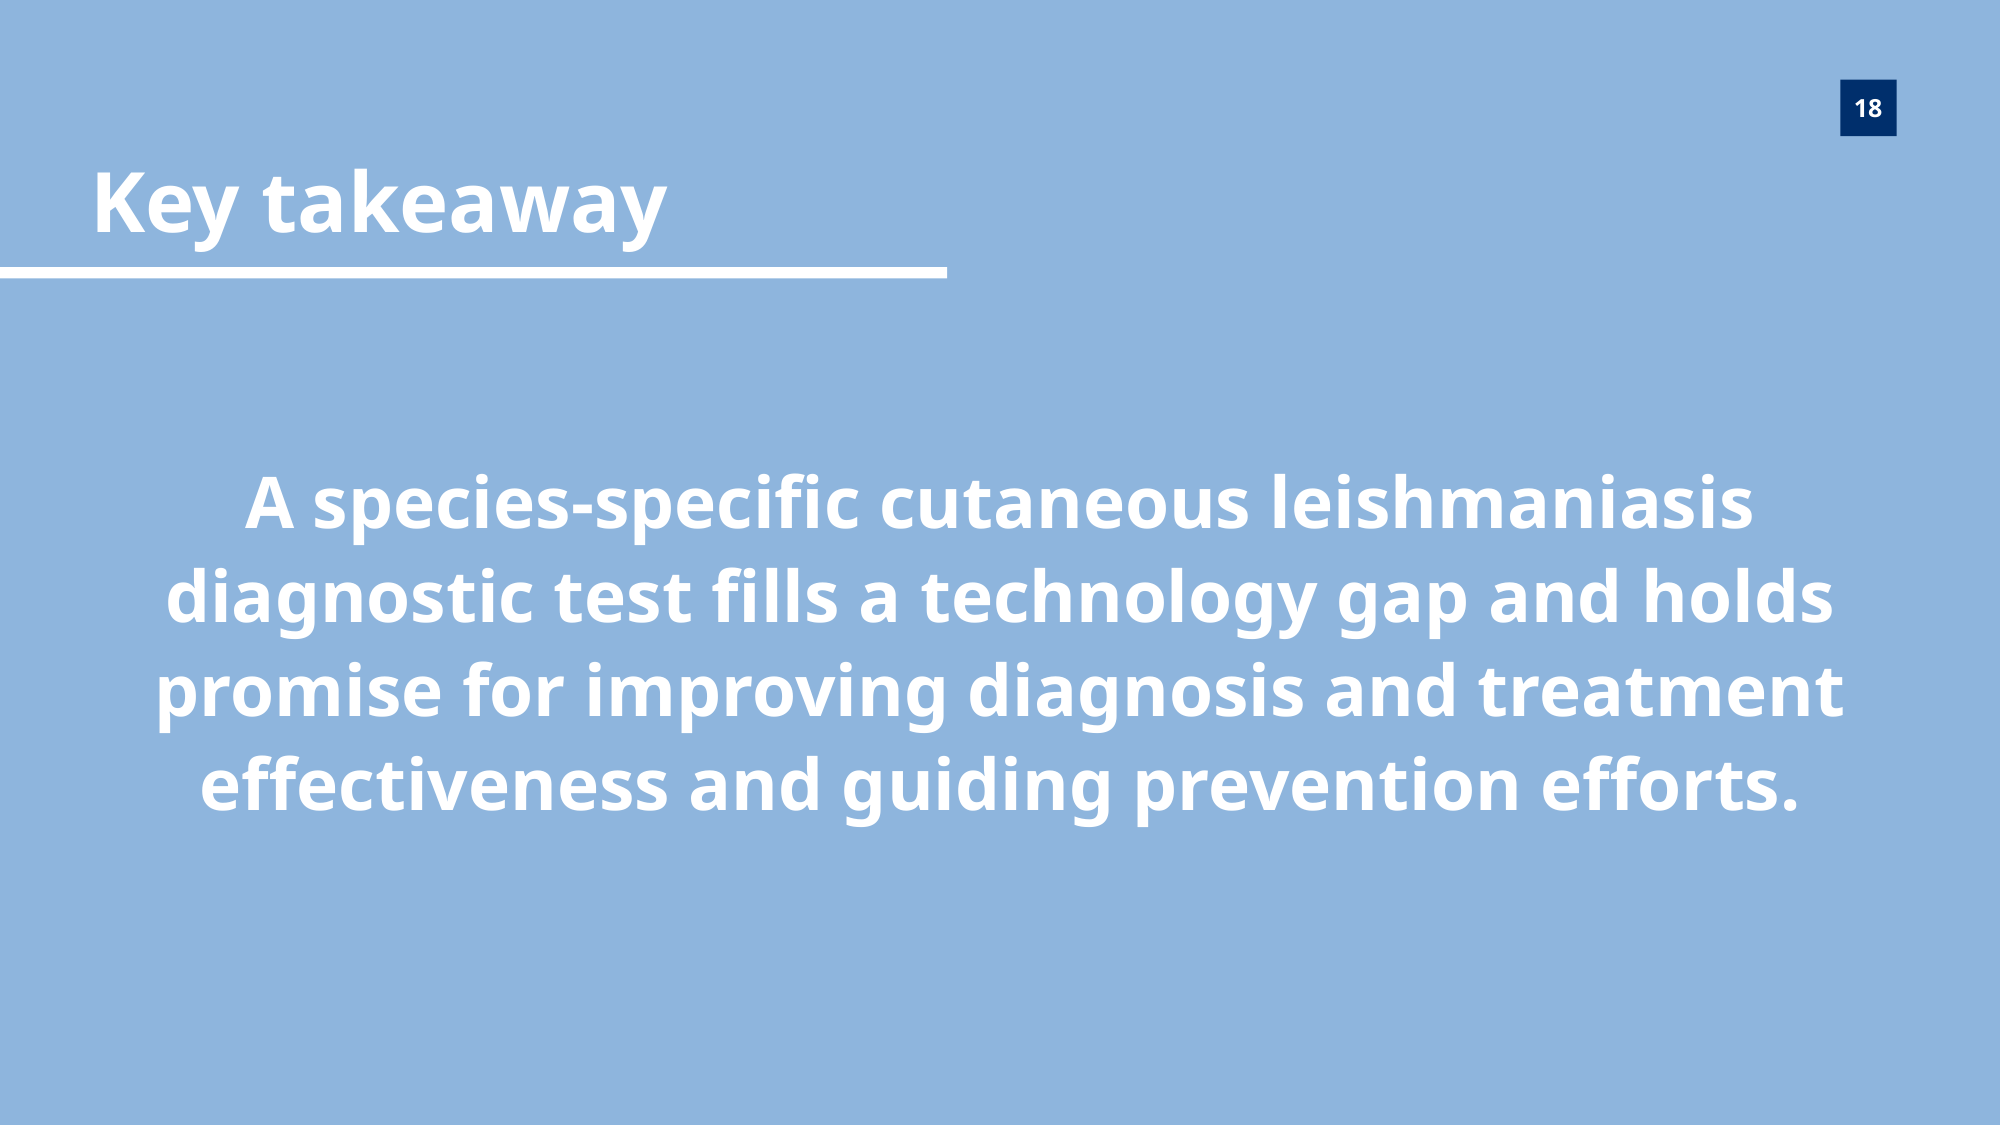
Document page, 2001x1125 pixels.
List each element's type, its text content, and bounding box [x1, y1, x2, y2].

list A species-specific cutaneous leishmaniasis diagnostic test fills a technology gap and holds promise for improving diagnosis and treatment effectiveness and guiding prevention efforts. [137, 440, 1863, 858]
text_box [0, 266, 948, 279]
text_box Key takeaway [75, 142, 683, 257]
